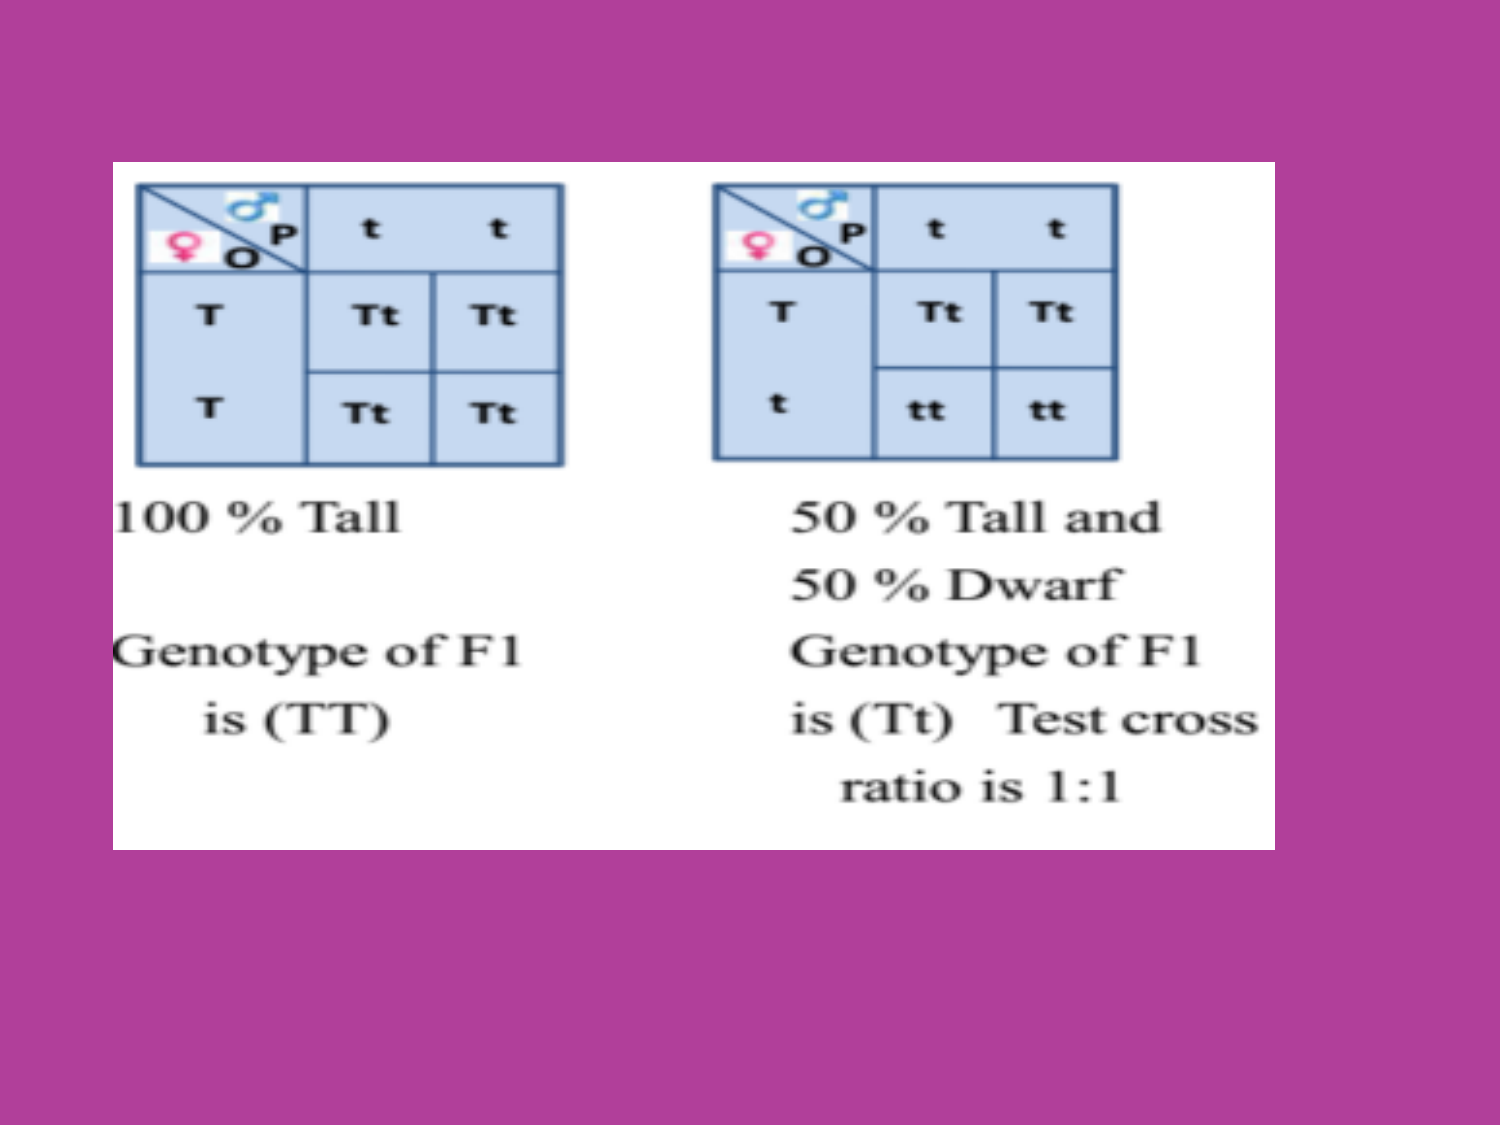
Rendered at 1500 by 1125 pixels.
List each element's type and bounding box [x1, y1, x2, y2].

picture [112, 162, 1276, 851]
